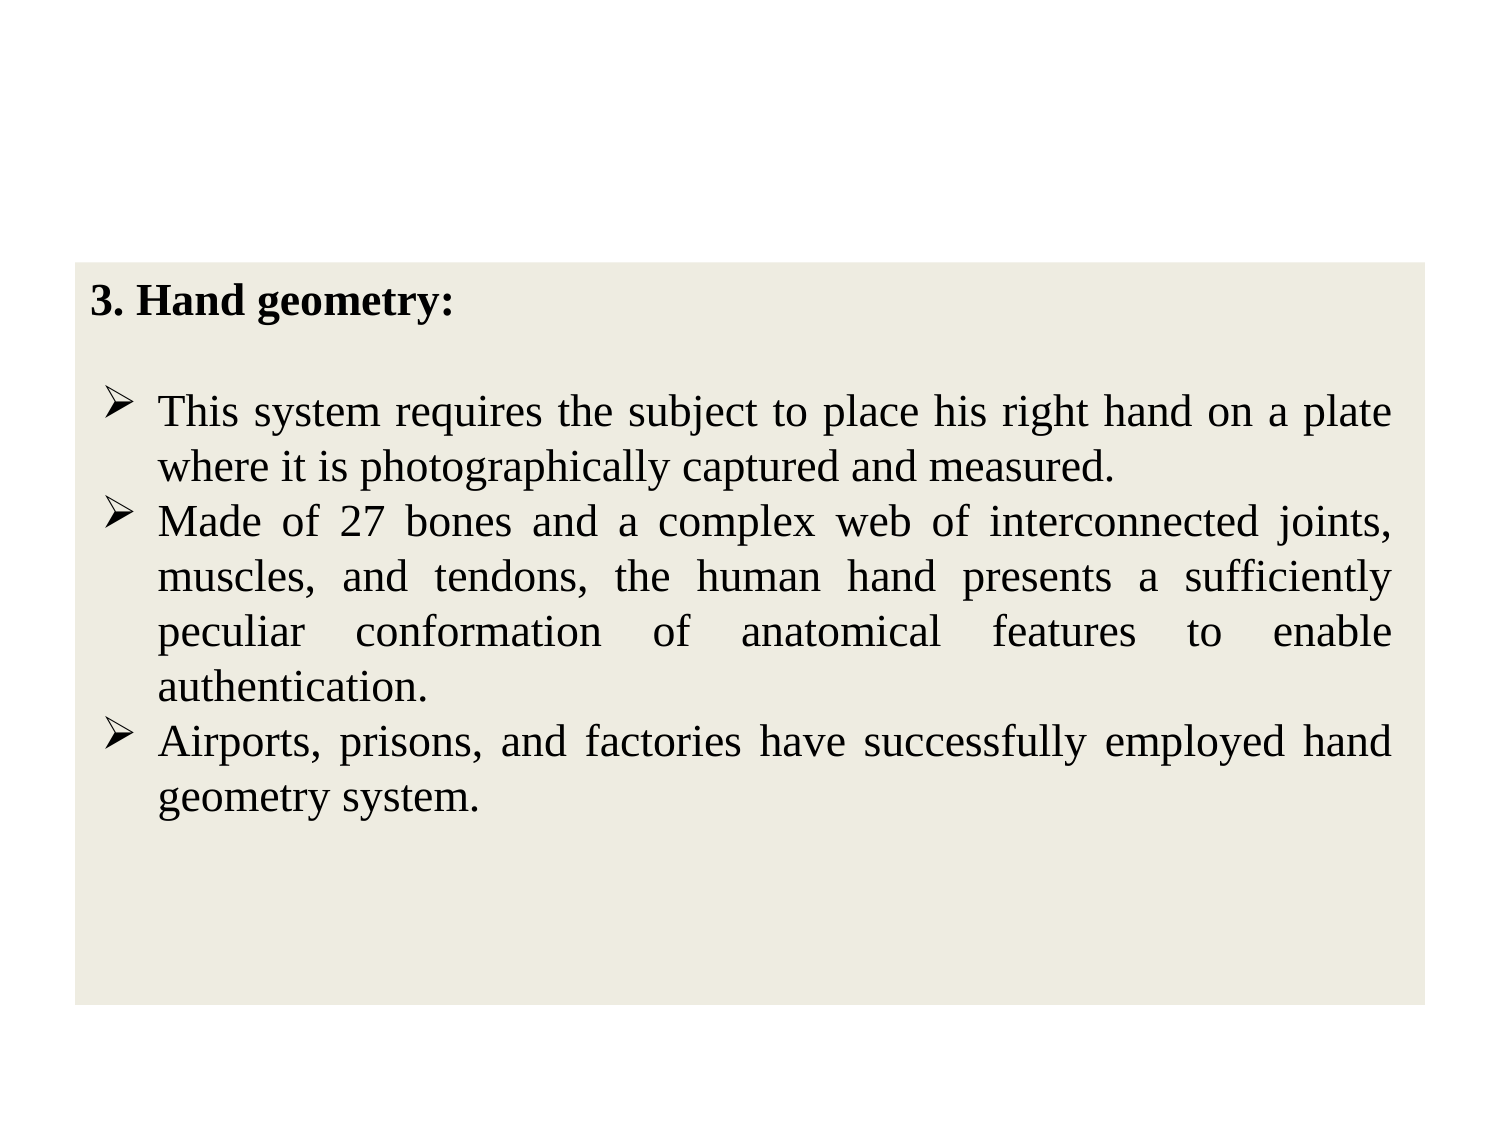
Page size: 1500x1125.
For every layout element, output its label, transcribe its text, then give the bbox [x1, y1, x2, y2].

list 3. Hand geometry: This system requires the subject to place his right hand on a plate where it is photographically captured and measured. Made of 27 bones and a complex web of interconnected joints, muscles, and tendons, the human hand presents a sufficiently peculiar conformation of anatomical features to enable authentication. Airports, prisons, and factories have successfully employed hand geometry system. [75, 262, 1425, 1005]
